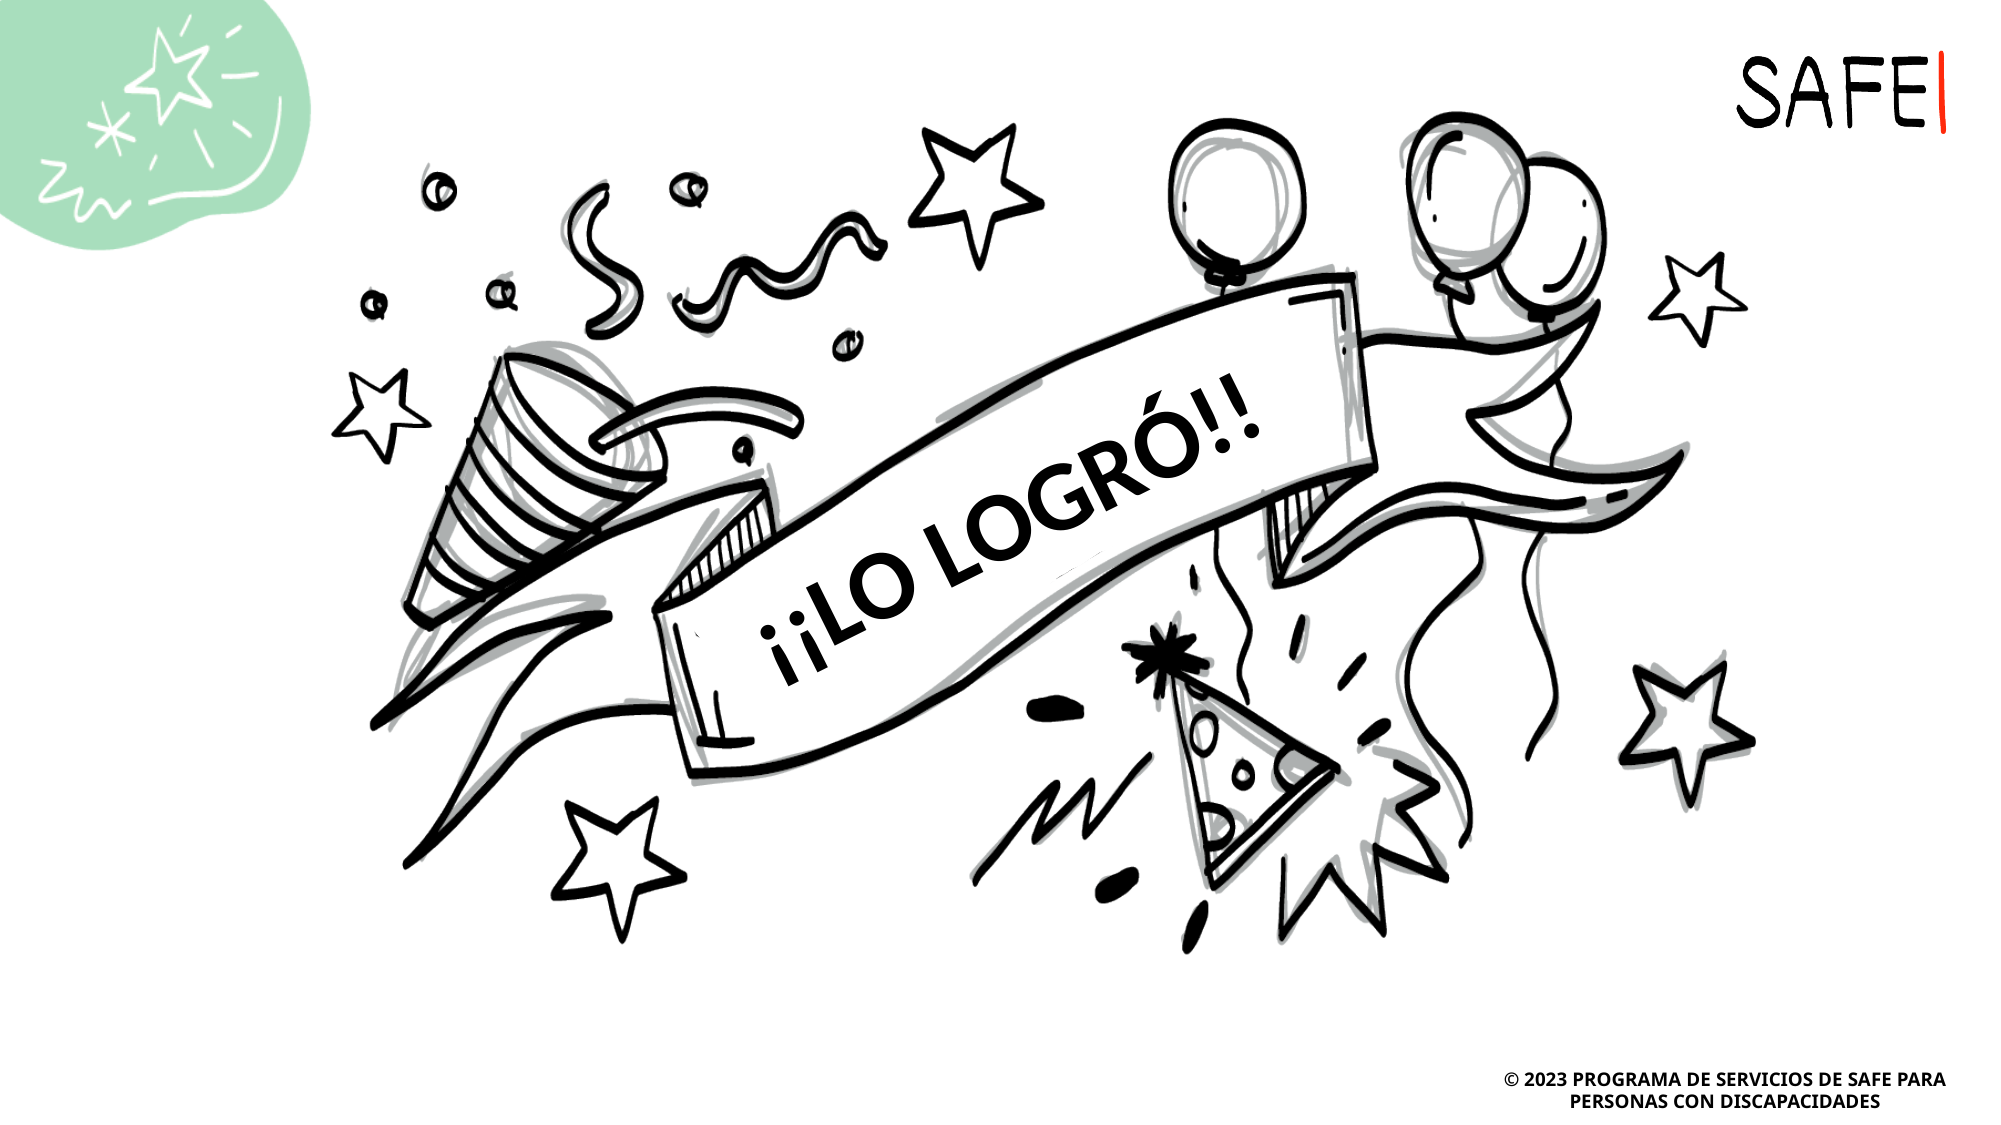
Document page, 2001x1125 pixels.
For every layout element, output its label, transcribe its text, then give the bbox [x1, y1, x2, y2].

text_box © 2023 Programa de Servicios de SAFE para Personas con Discapacidades [1460, 1065, 1990, 1115]
picture [0, 0, 1953, 978]
